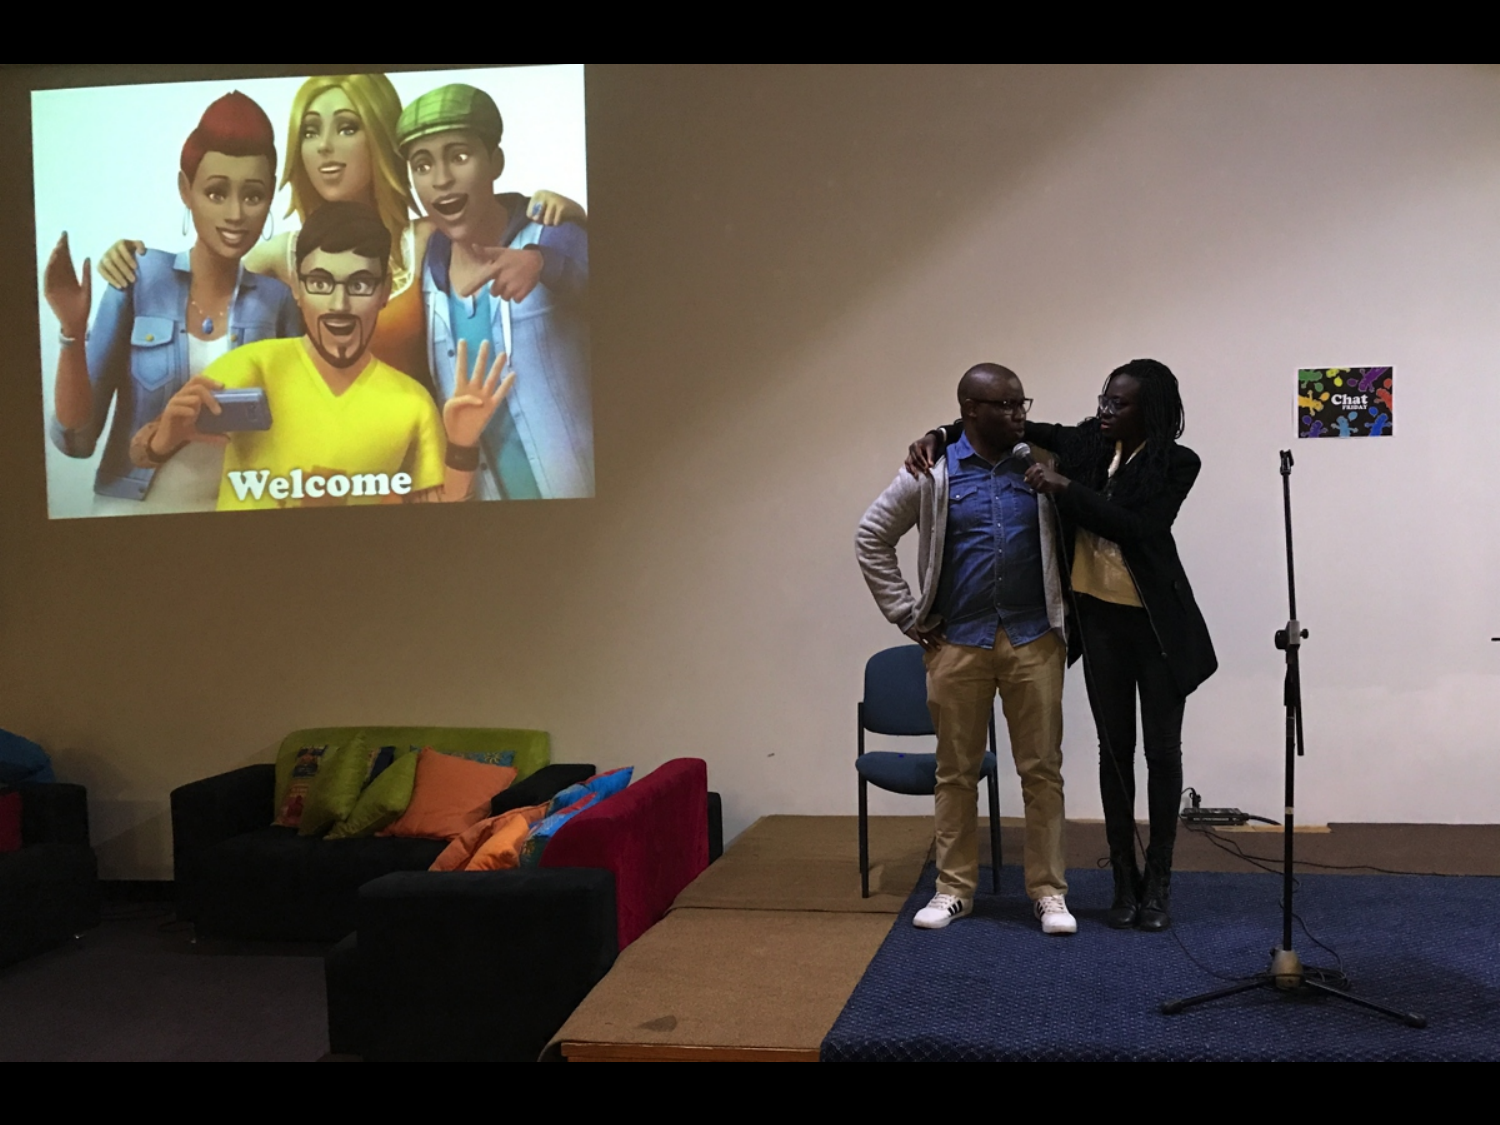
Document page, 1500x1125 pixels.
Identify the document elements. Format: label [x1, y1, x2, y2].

picture [0, 64, 1500, 1063]
